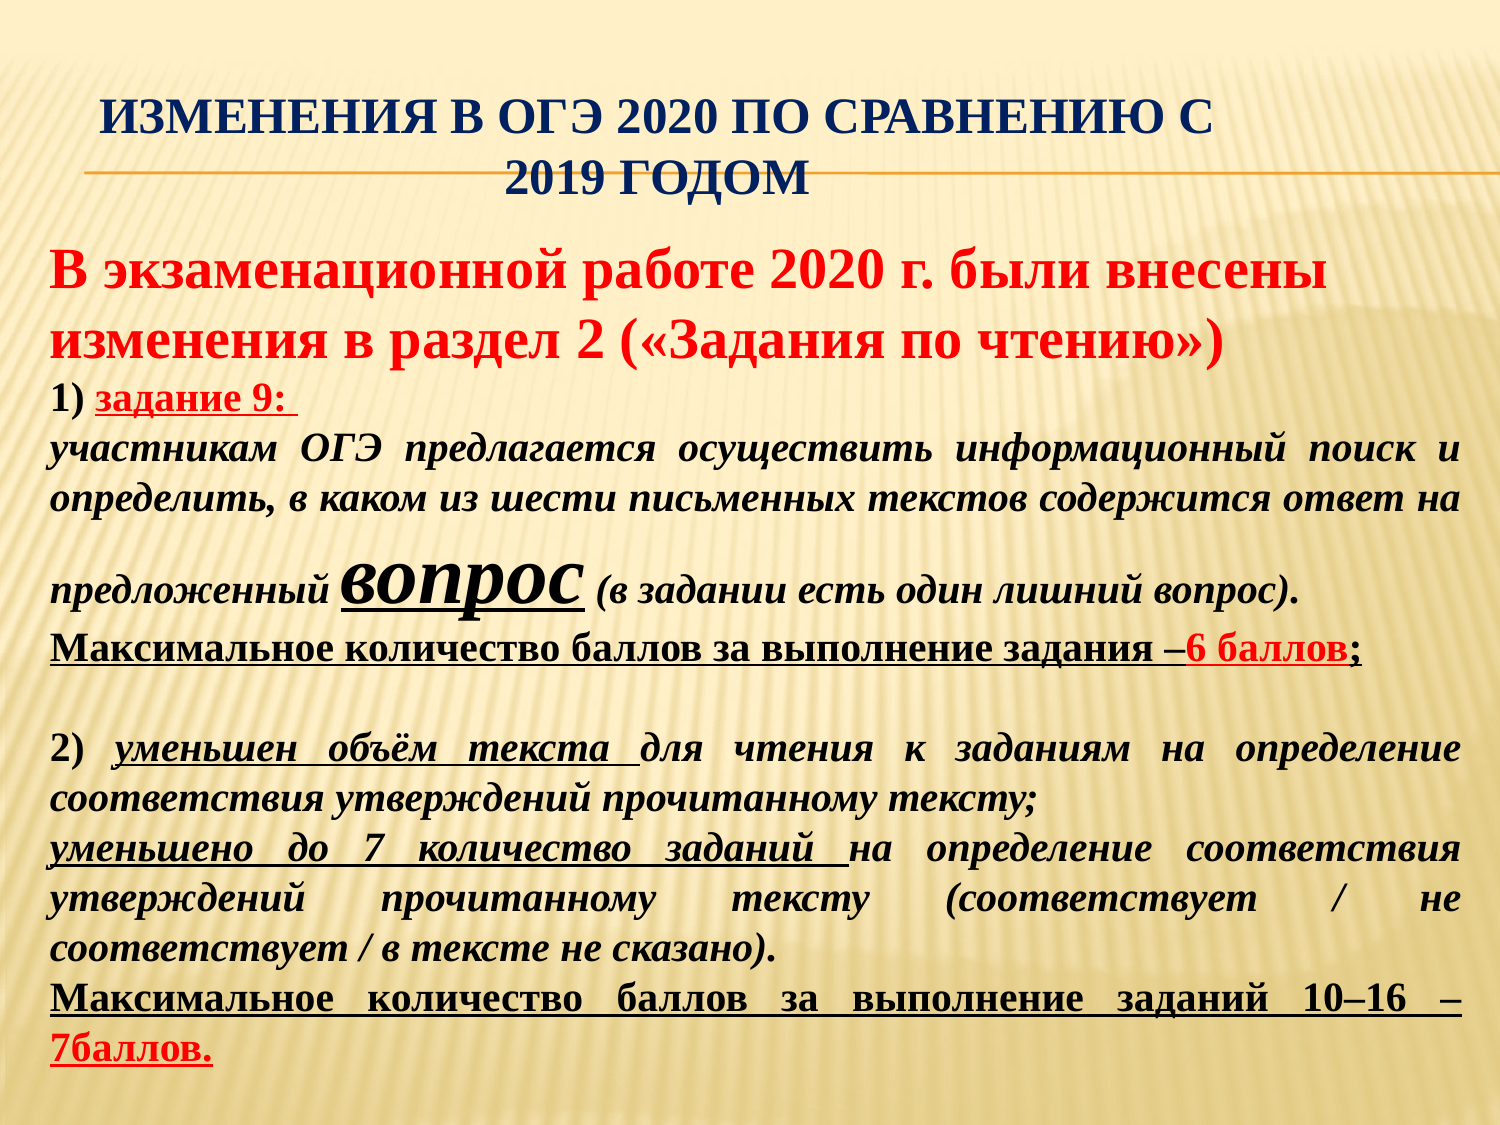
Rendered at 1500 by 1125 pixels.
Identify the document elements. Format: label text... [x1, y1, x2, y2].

title Изменения в огэ 2020 по сравнению с 2019 годом [50, 75, 1266, 213]
text_box В экзаменационной работе 2020 г. были внесены изменения в раздел 2 («Задания по чтению») 1) задание 9: участникам ОГЭ предлагается осуществить информационный поиск и определить, в каком из шести письменных текстов содержится ответ на предложенный вопрос (в задании есть один лишний вопрос). Максимальное количество баллов за выполнение задания –6 баллов; 2) уменьшен объём текста для чтения к заданиям на определение соответствия утверждений прочитанному тексту; уменьшено до 7 количество заданий на определение соответствия утверждений прочитанному тексту (соответствует / не соответствует / в тексте не сказано). Максимальное количество баллов за выполнение заданий 10–16 –7баллов. [35, 222, 1477, 1078]
